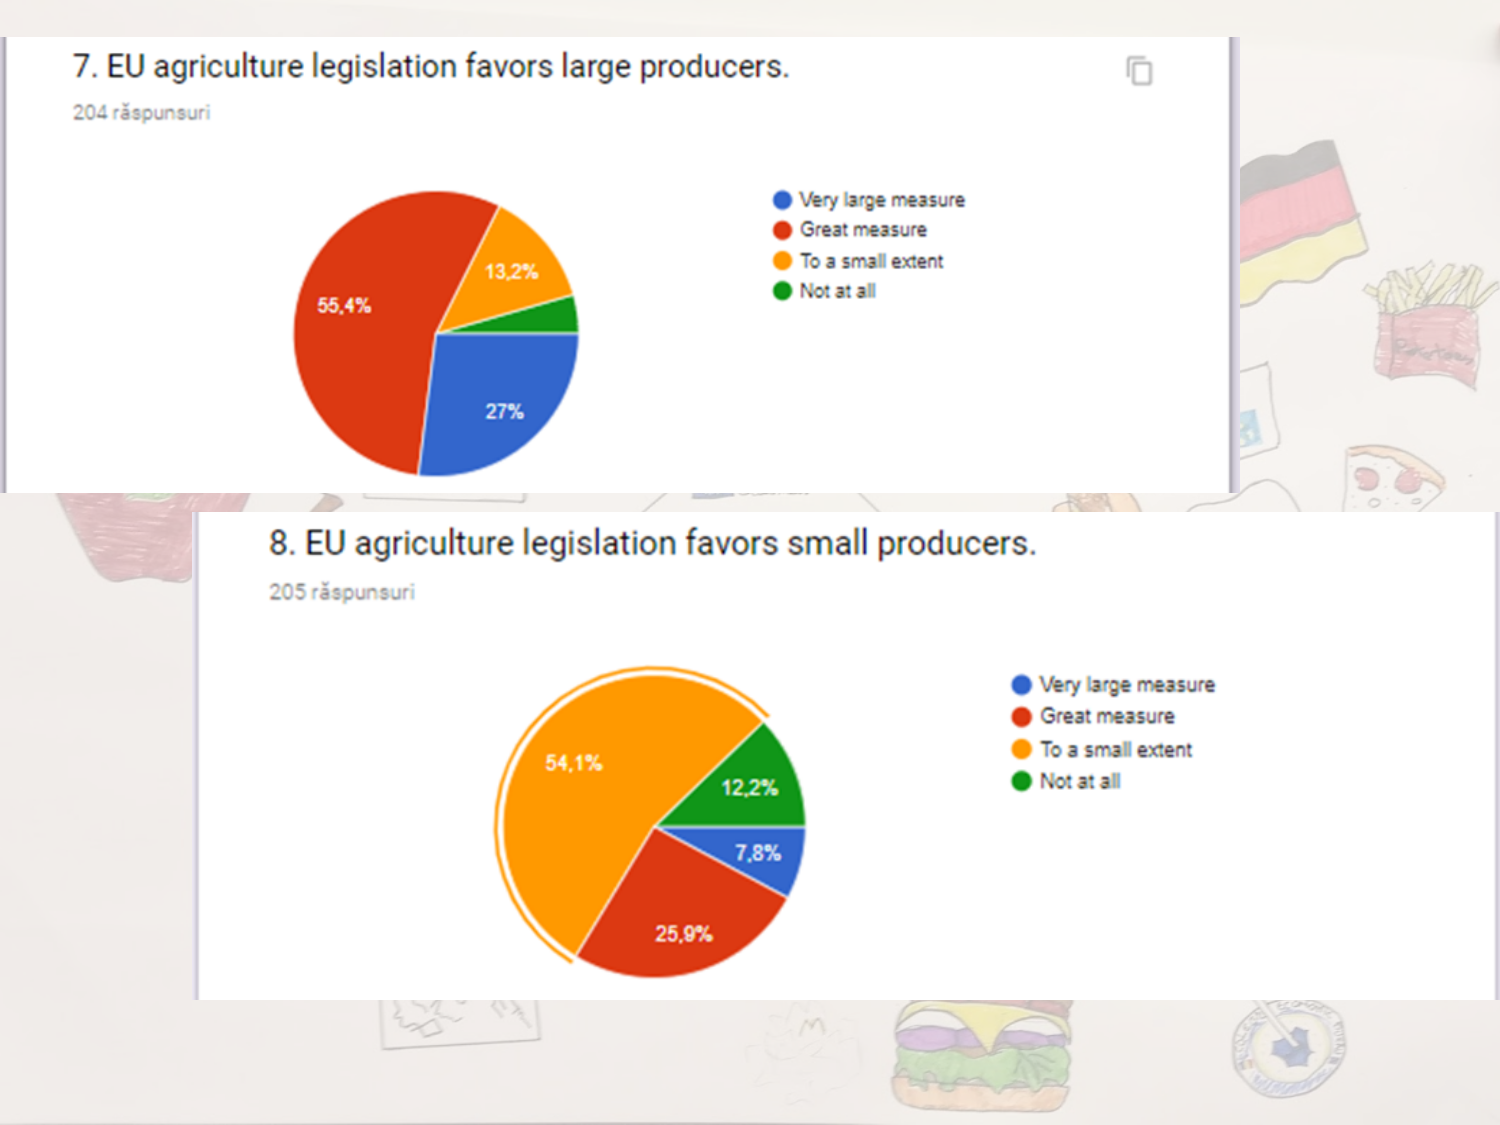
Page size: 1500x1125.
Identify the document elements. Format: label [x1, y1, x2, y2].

picture [0, 37, 1240, 494]
picture [192, 512, 1500, 1001]
